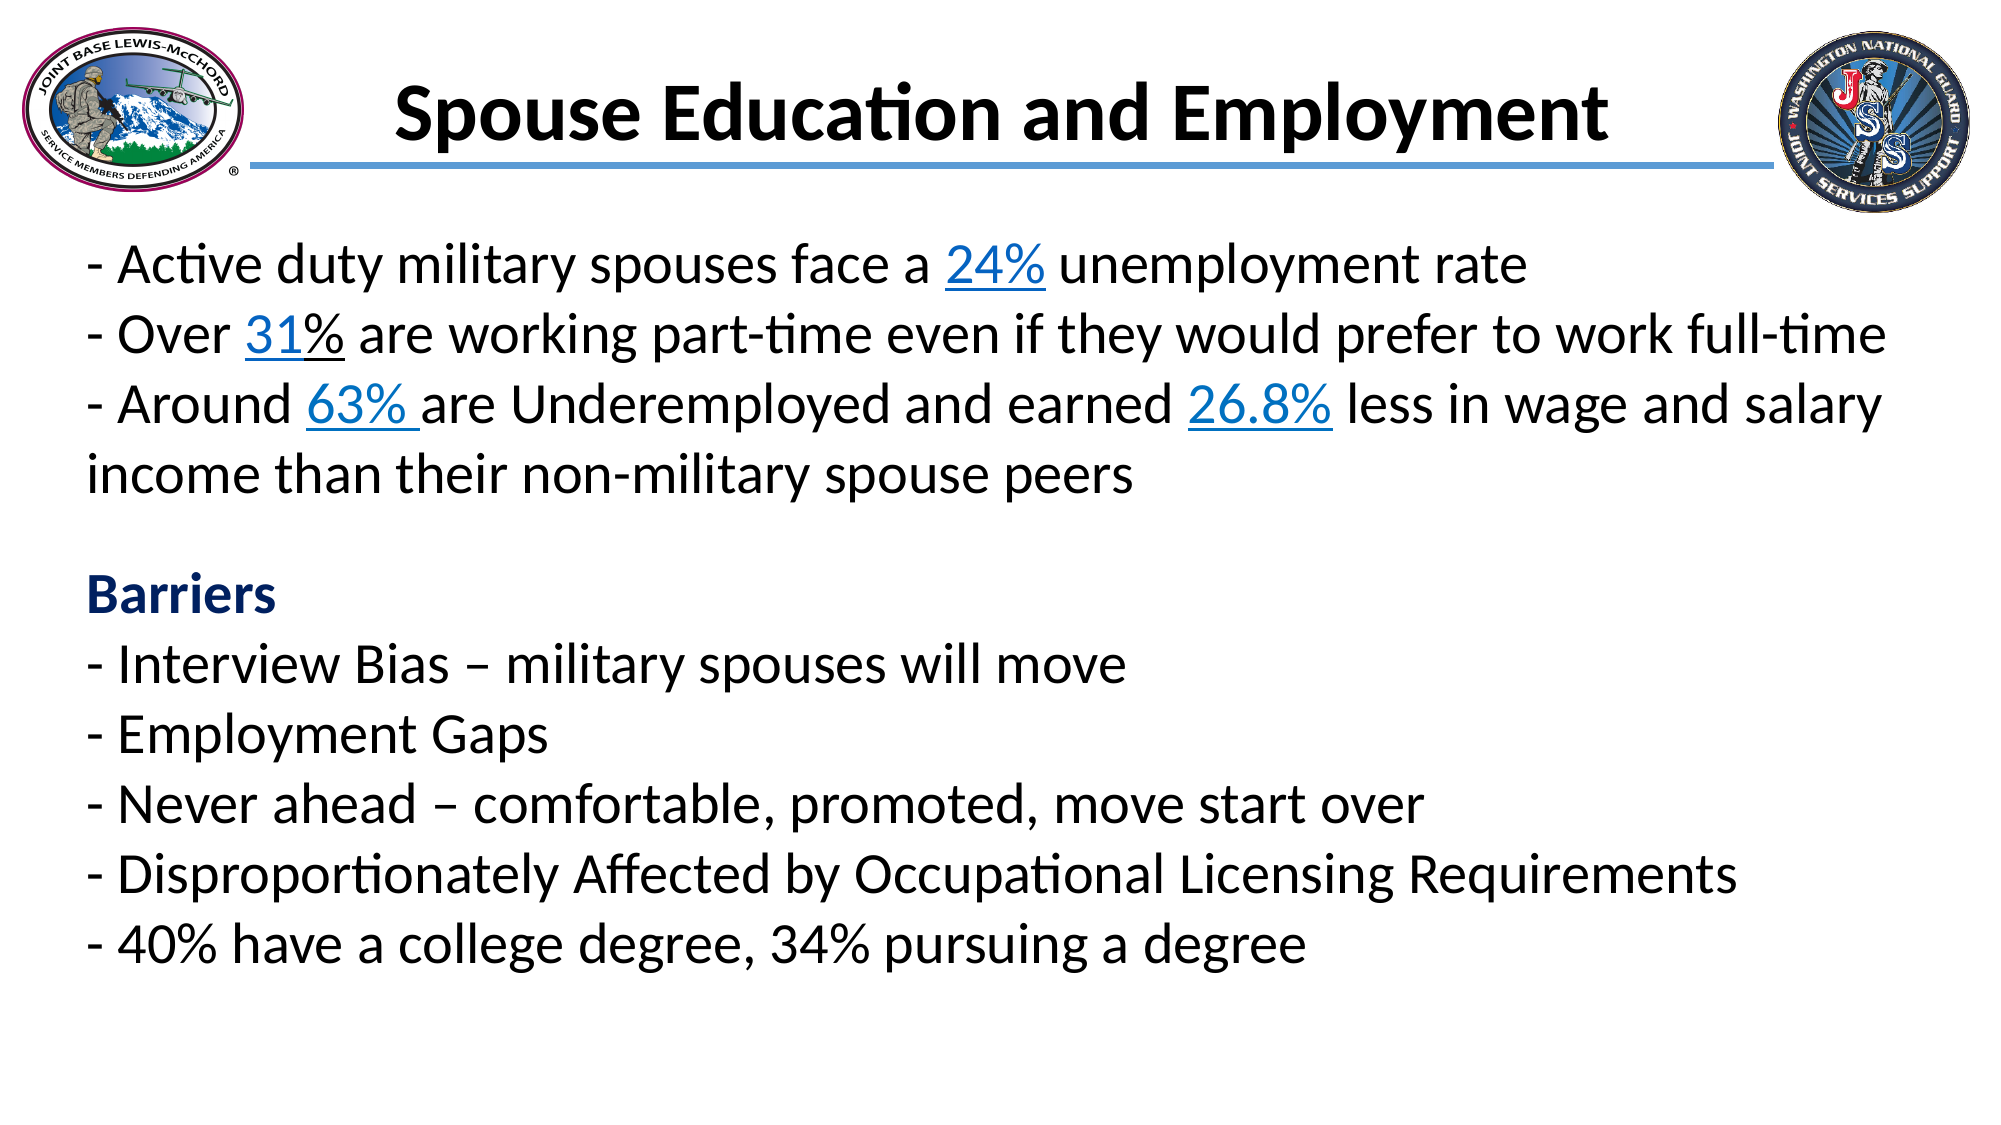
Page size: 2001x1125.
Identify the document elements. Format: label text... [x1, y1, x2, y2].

picture [1778, 31, 1970, 213]
text_box - Active duty military spouses face a 24% unemployment rate - Over 31% are working part-time even if they would prefer to work full-time - Around 63% are Underemployed and earned 26.8% less in wage and salary income than their non-military spouse peers Barriers - Interview Bias – military spouses will move - Employment Gaps - Never ahead – comfortable, promoted, move start over - Disproportionately Affected by Occupational Licensing Requirements - 40% have a college degree, 34% pursuing a degree [72, 218, 2000, 983]
picture [22, 27, 244, 193]
text_box Spouse Education and Employment [250, 49, 1774, 162]
